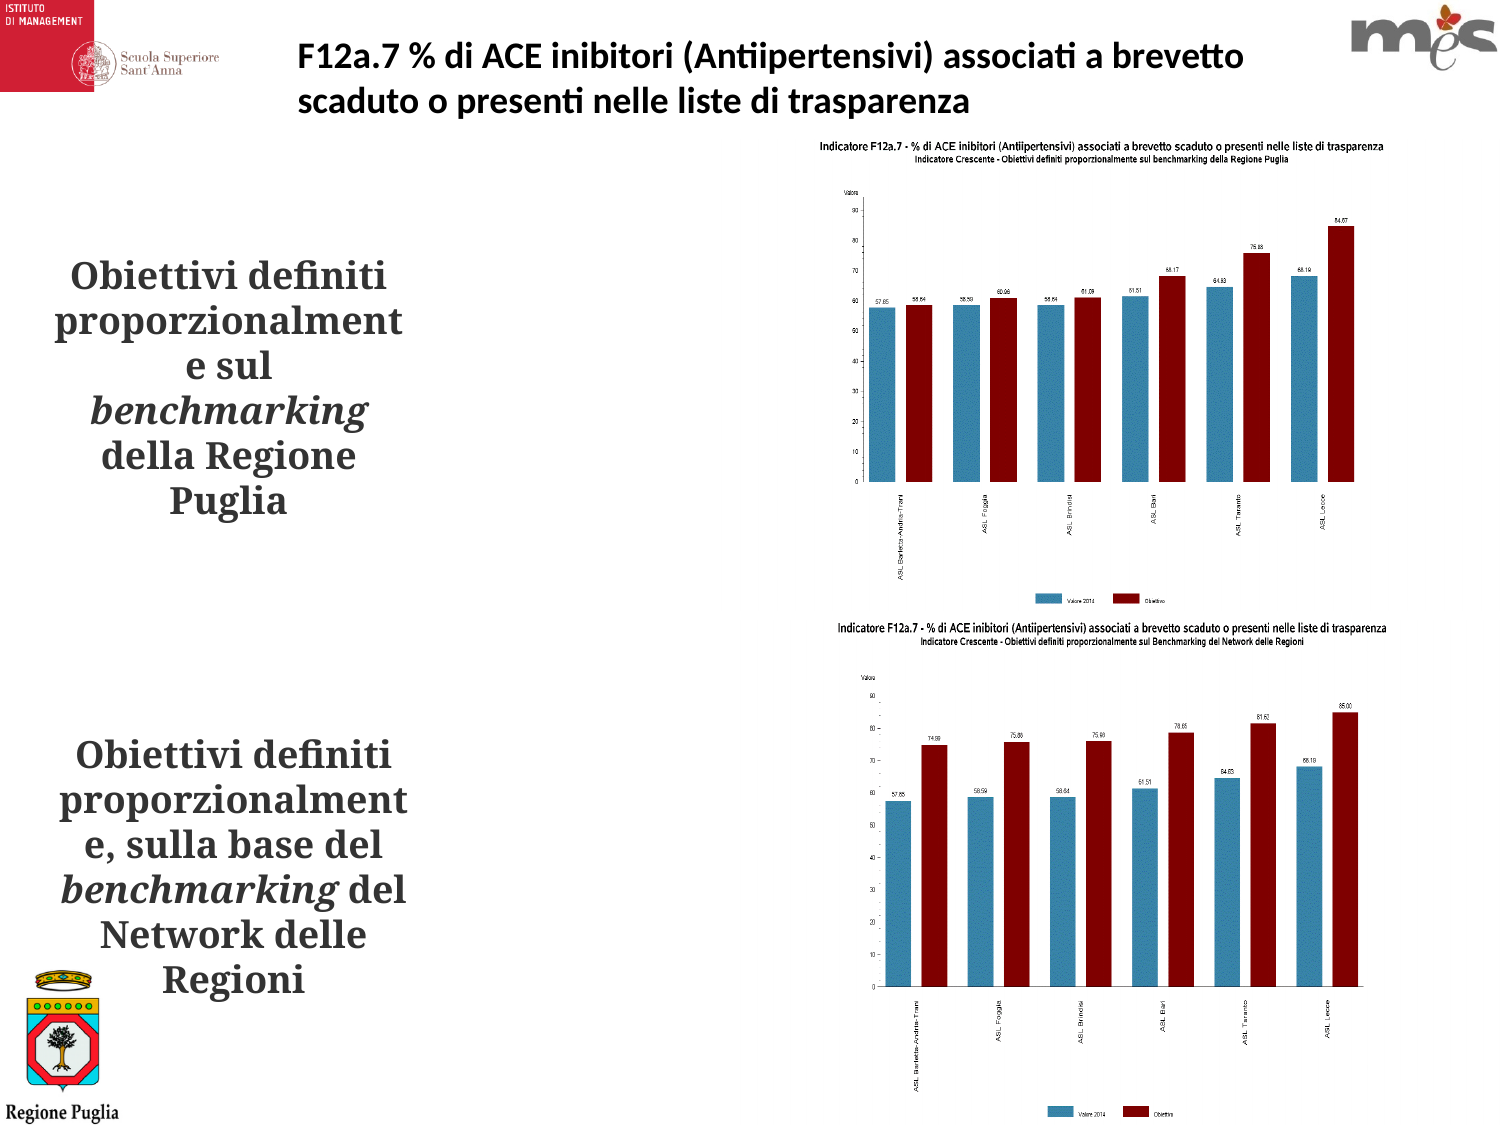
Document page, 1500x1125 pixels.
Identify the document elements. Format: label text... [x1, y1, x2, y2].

picture [724, 620, 1500, 1125]
picture [1339, 0, 1500, 77]
text_box Obiettivi definiti proporzionalmente sul benchmarking della Regione Puglia [38, 244, 420, 530]
text_box F12a.7 % di ACE inibitori (Antiipertensivi) associati a brevetto scaduto o presenti nelle liste di trasparenza [282, 23, 1363, 129]
picture [2, 969, 126, 1125]
picture [0, 0, 219, 92]
picture [703, 139, 1500, 611]
text_box Obiettivi definiti proporzionalmente, sulla base del benchmarking del Network delle Regioni [43, 723, 425, 1009]
